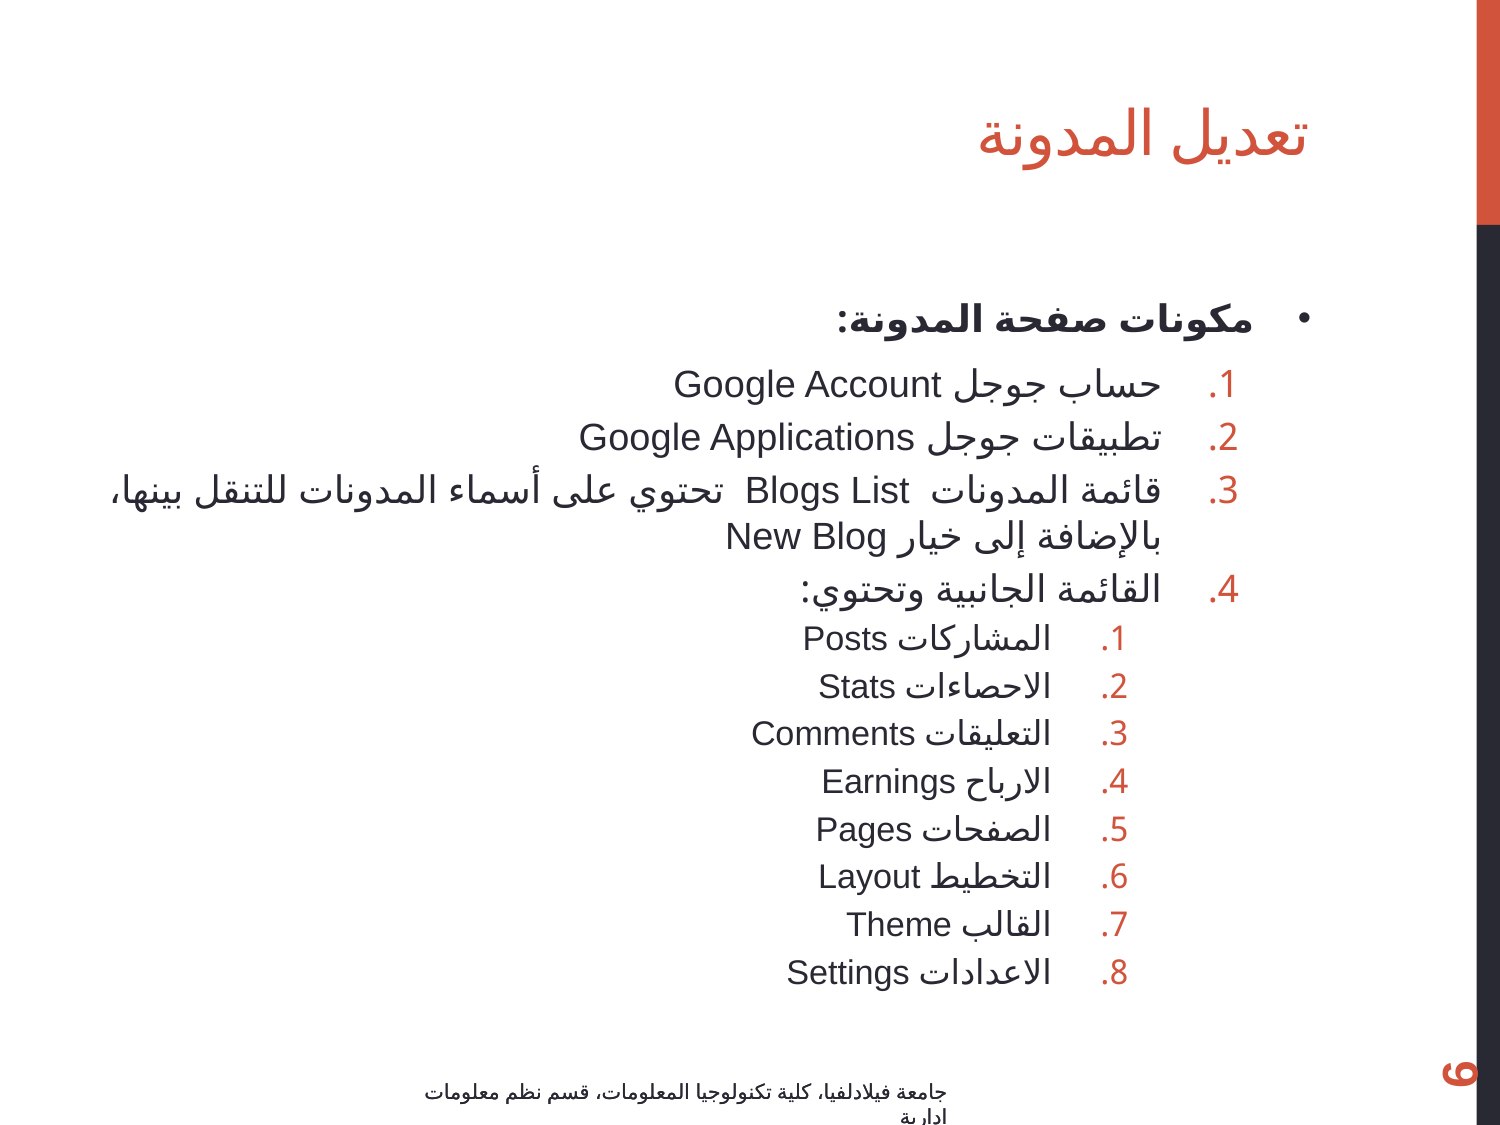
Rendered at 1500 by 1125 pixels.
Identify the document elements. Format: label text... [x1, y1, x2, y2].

list مكونات صفحة المدونة: حساب جوجل Google Account تطبيقات جوجل Google Applications قائمة المدونات Blogs List تحتوي على أسماء المدونات للتنقل بينها، بالإضافة إلى خيار New Blog القائمة الجانبية وتحتوي: المشاركات Posts الاحصاءات Stats التعليقات Comments الارباح Earnings الصفحات Pages التخطيط Layout القالب Theme الاعدادات Settings [75, 287, 1325, 1005]
slide_number 6 [1427, 887, 1488, 1104]
title تعديل المدونة [75, 24, 1325, 250]
